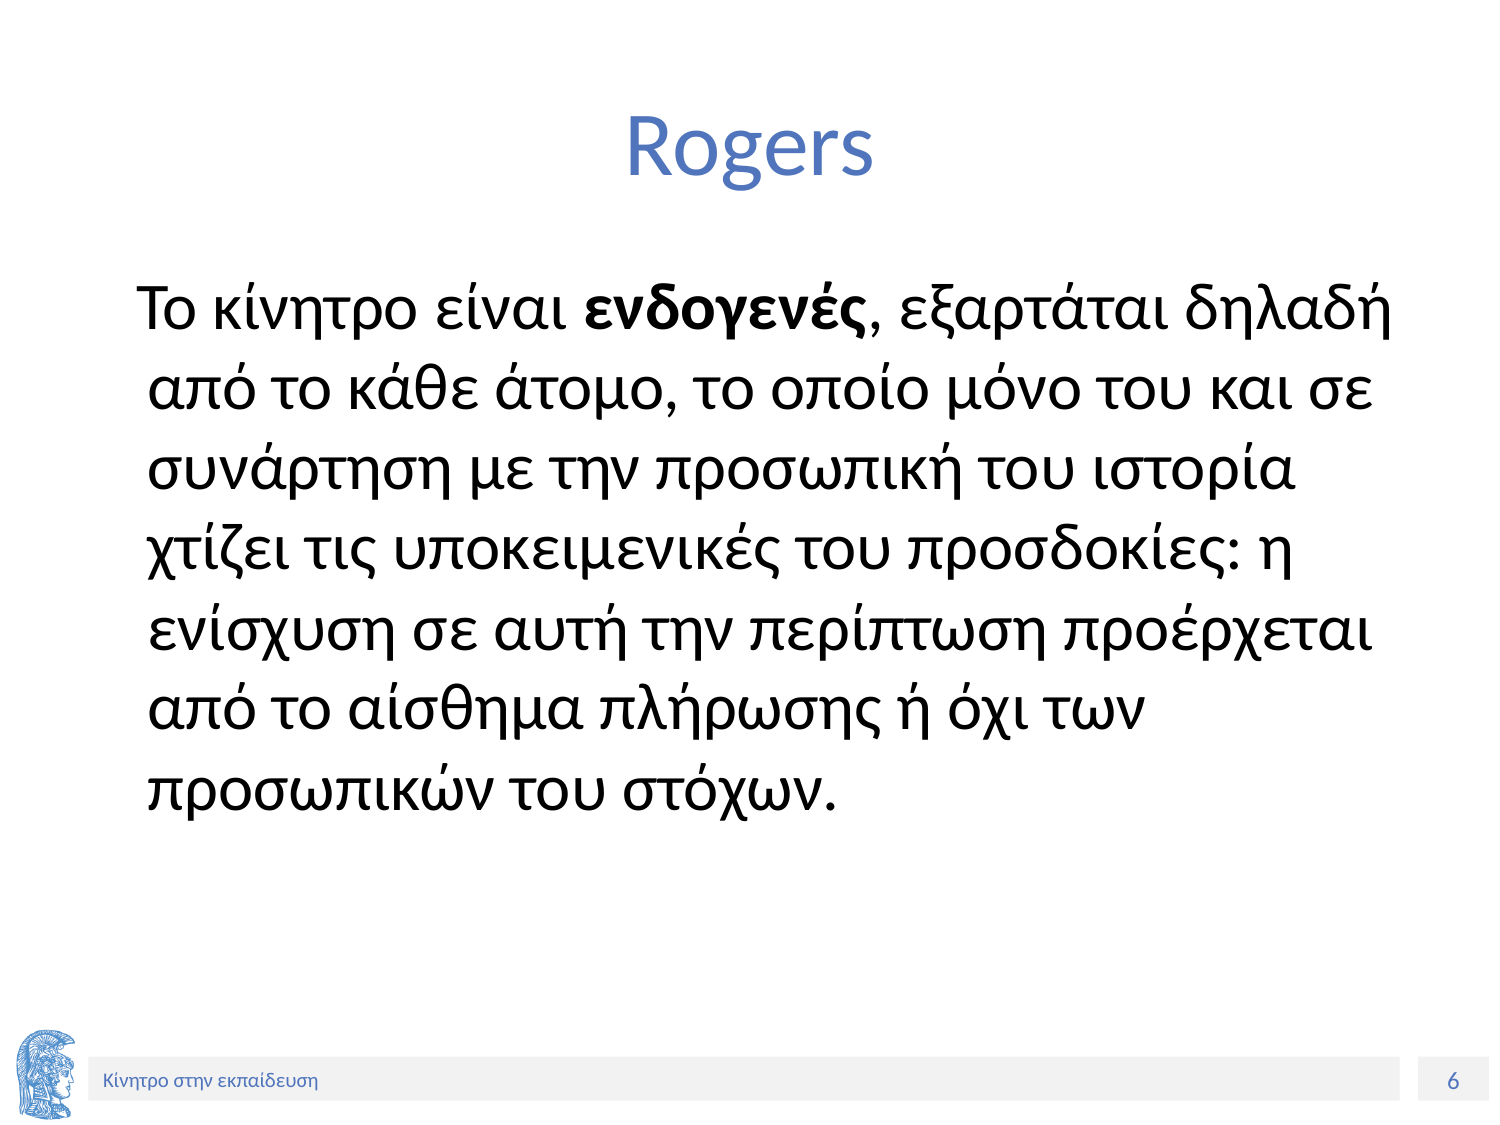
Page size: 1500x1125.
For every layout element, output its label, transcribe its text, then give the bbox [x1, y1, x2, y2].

list Το κίνητρο είναι ενδογενές, εξαρτάται δηλαδή από το κάθε άτομο, το οποίο μόνο του και σε συνάρτηση με την προσωπική του ιστορία χτίζει τις υποκειμενικές του προσδοκίες: η ενίσχυση σε αυτή την περίπτωση προέρχεται από το αίσθημα πλήρωσης ή όχι των προσωπικών του στόχων. [76, 255, 1427, 998]
picture [9, 1026, 81, 1120]
title Rogers [75, 45, 1425, 233]
